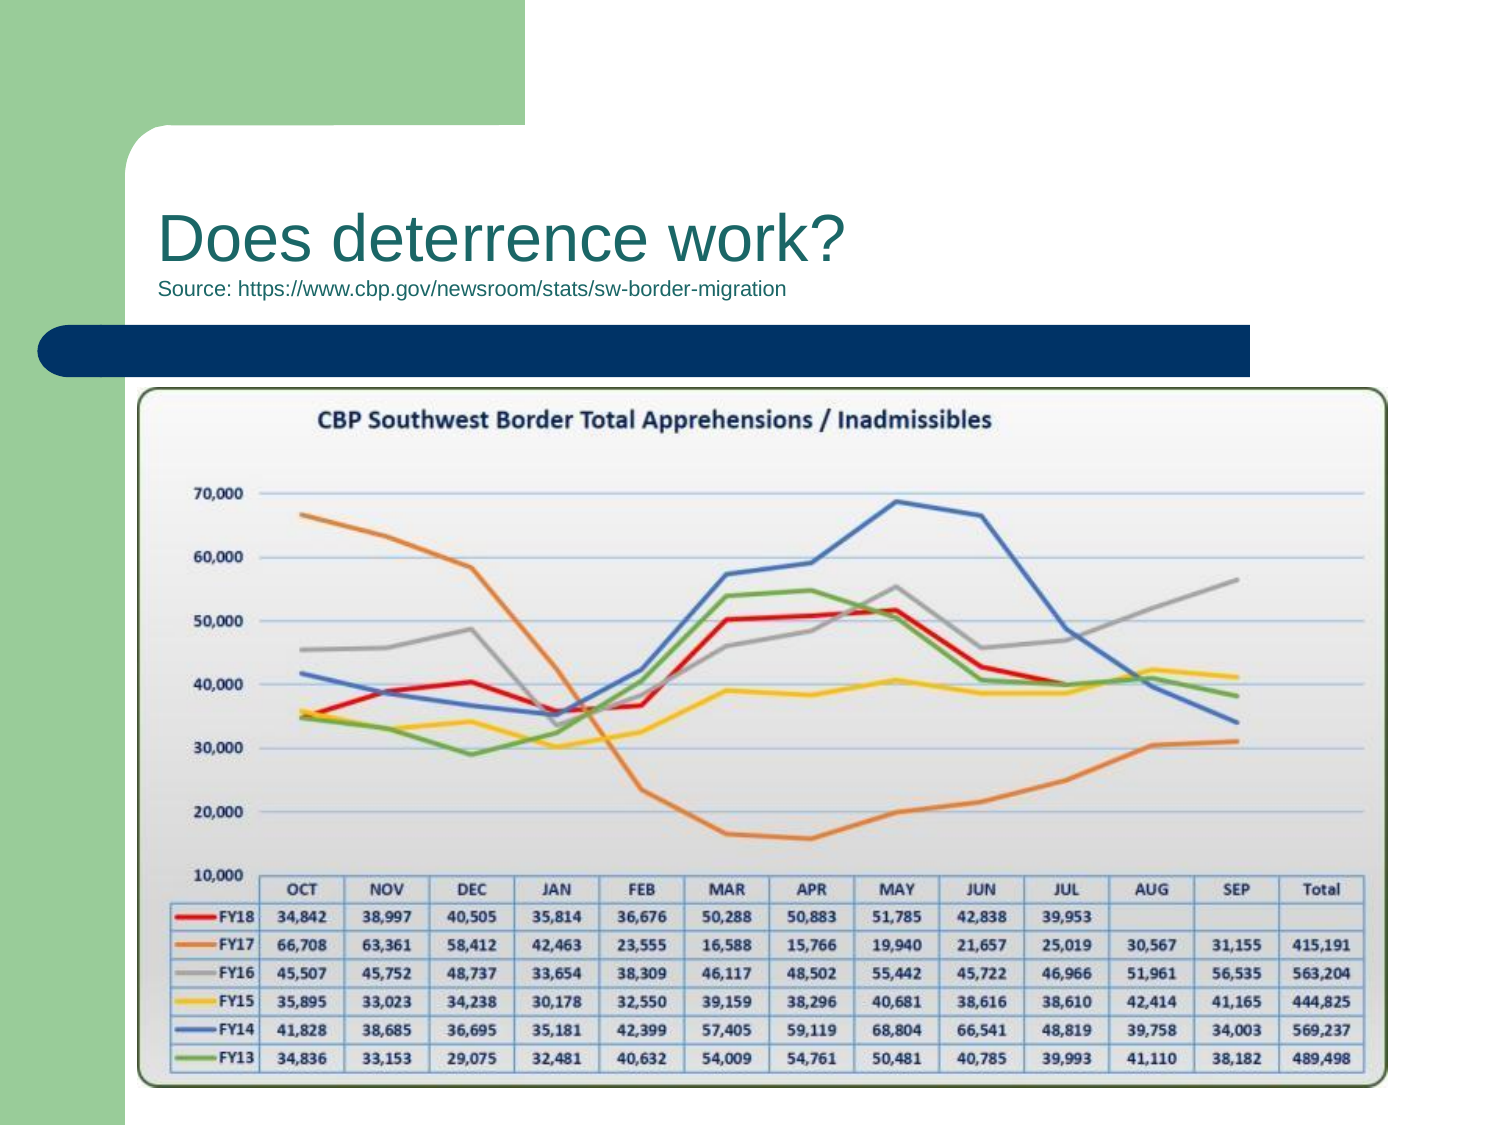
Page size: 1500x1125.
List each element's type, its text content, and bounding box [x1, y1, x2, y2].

text_box Does deterrence work? Source: https://www.cbp.gov/newsroom/stats/sw-border-migration [150, 187, 1325, 309]
picture [137, 387, 1388, 1088]
